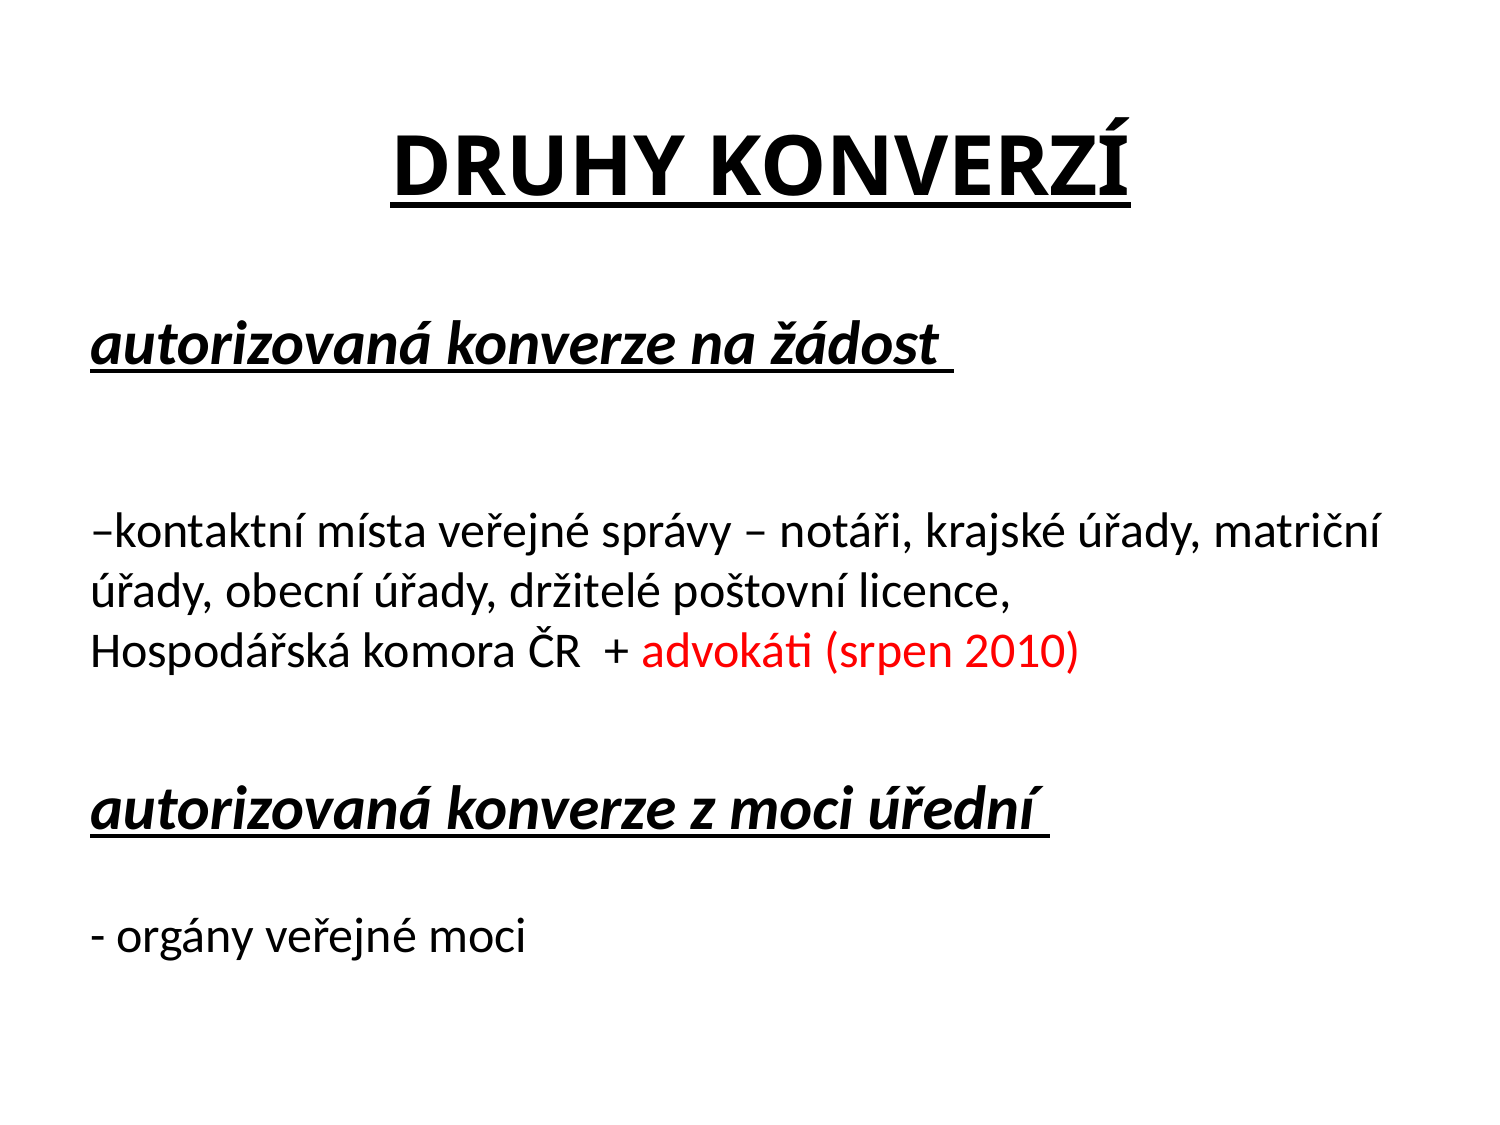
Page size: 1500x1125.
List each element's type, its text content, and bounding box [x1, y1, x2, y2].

title DRUHY KONVERZÍ autorizovaná konverze na žádost –kontaktní místa veřejné správy – notáři, krajské úřady, matriční úřady, obecní úřady, držitelé poštovní licence, Hospodářská komora ČR + advokáti (srpen 2010) autorizovaná konverze z moci úřední - orgány veřejné moci [75, 45, 1425, 1106]
